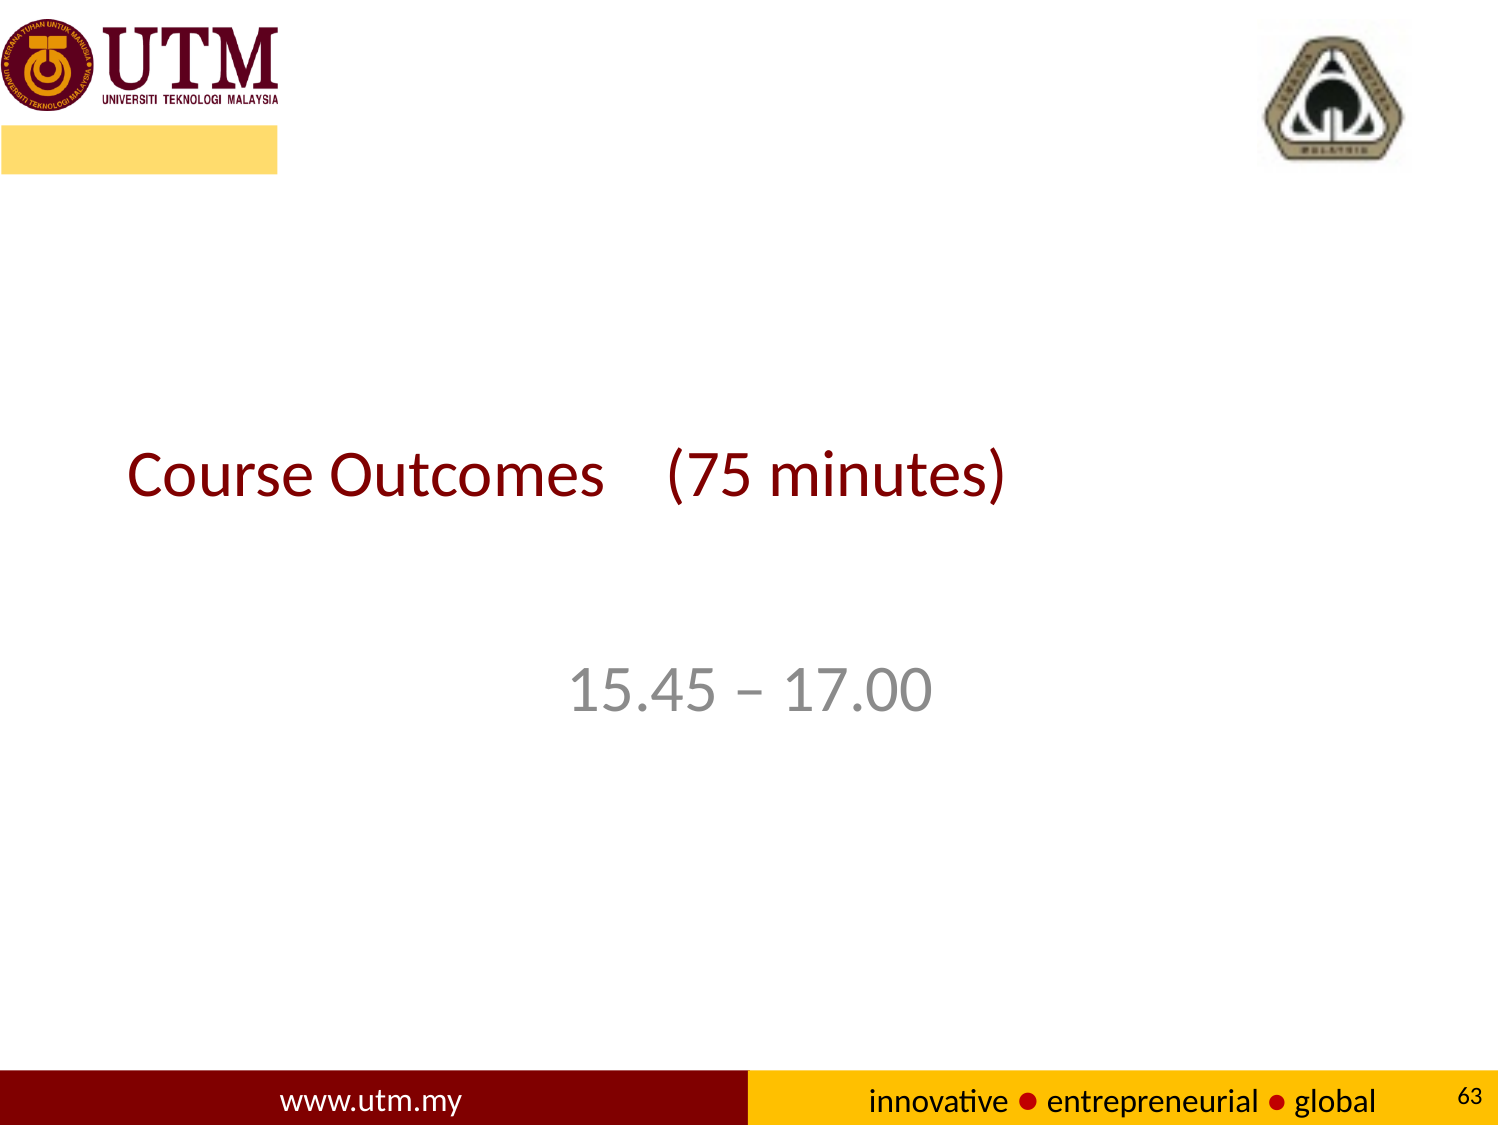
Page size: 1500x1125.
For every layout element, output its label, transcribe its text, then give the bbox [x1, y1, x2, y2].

subtitle 15.45 – 17.00 [225, 637, 1275, 925]
title Course Outcomes (75 minutes) [112, 349, 1388, 591]
picture [0, 19, 278, 111]
picture [1257, 18, 1412, 173]
